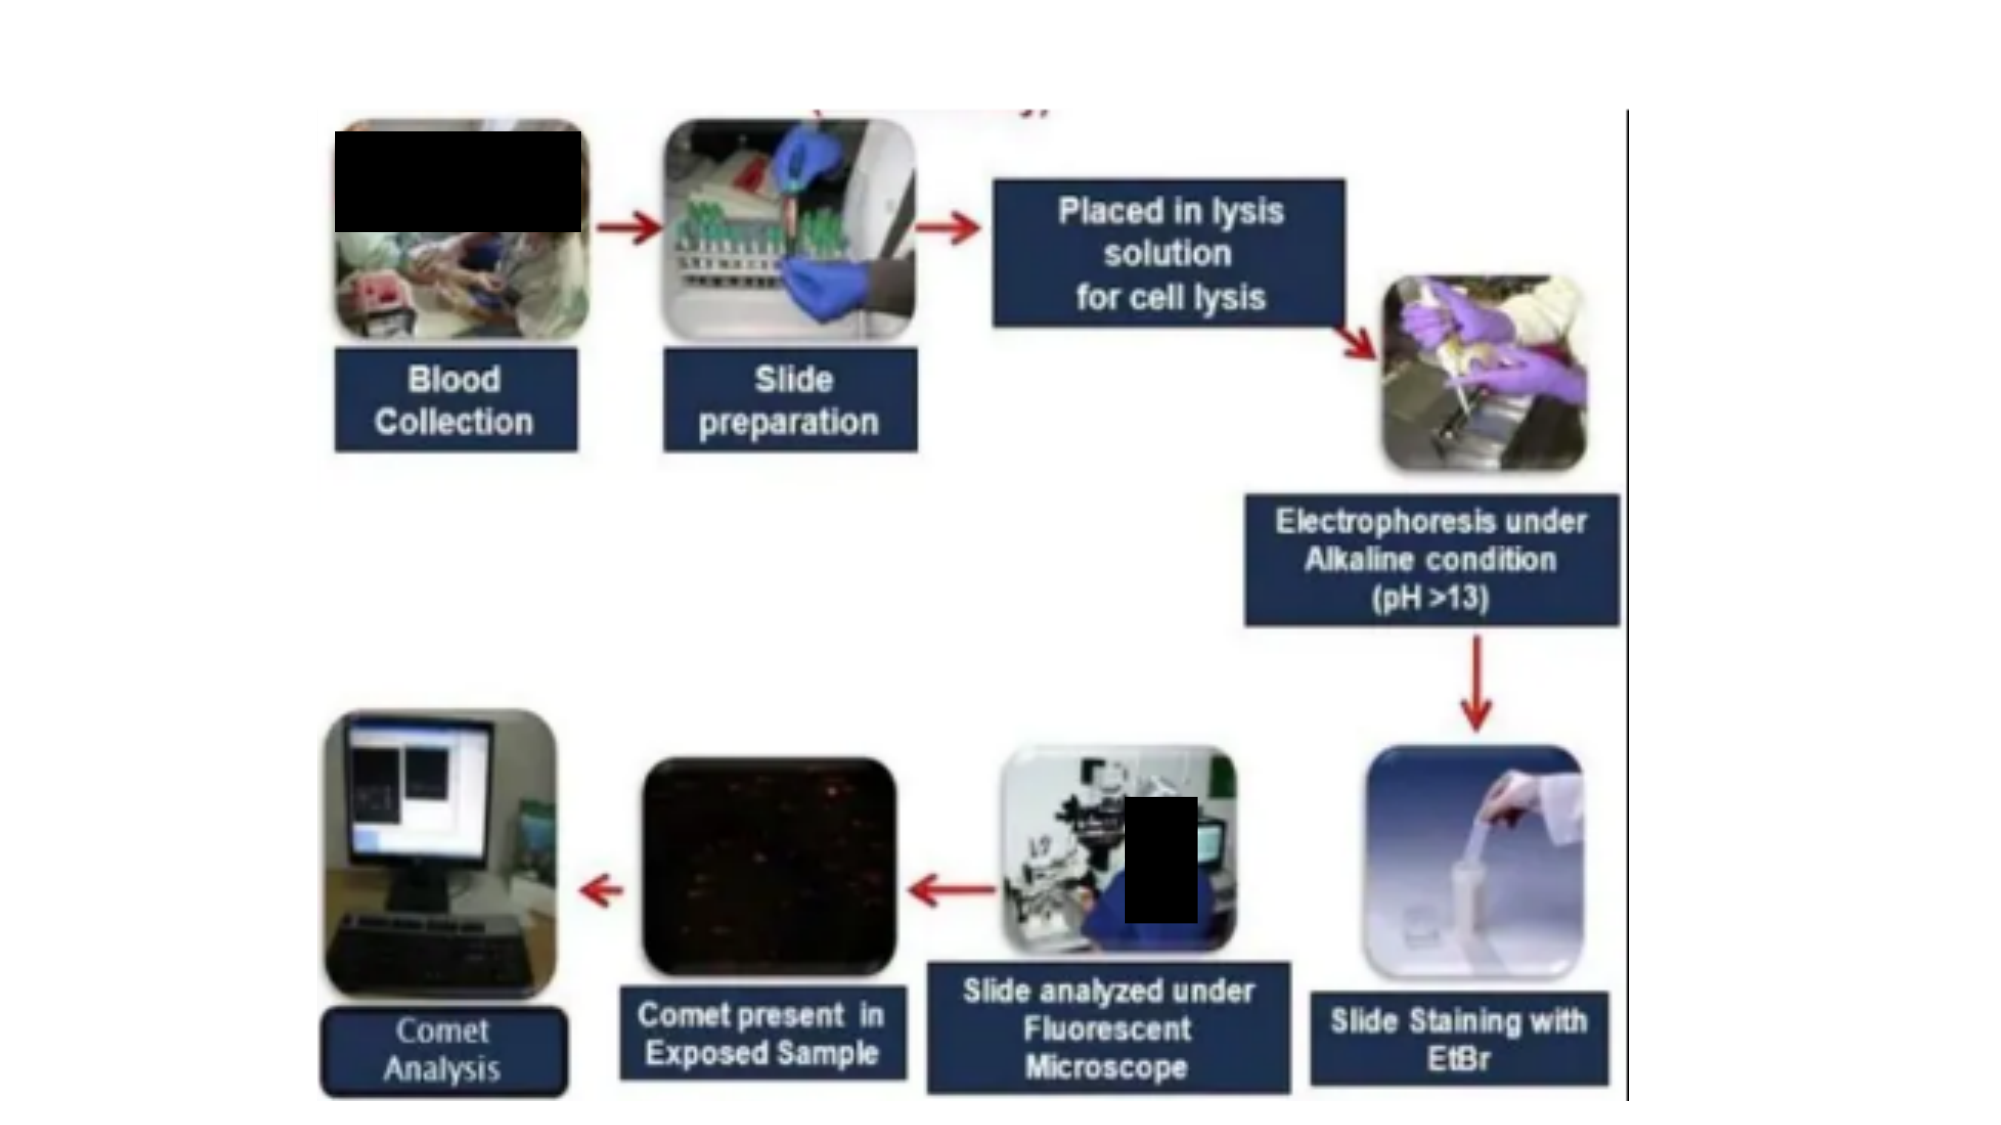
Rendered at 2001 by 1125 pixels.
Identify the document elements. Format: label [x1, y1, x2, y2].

list [317, 94, 1629, 1101]
